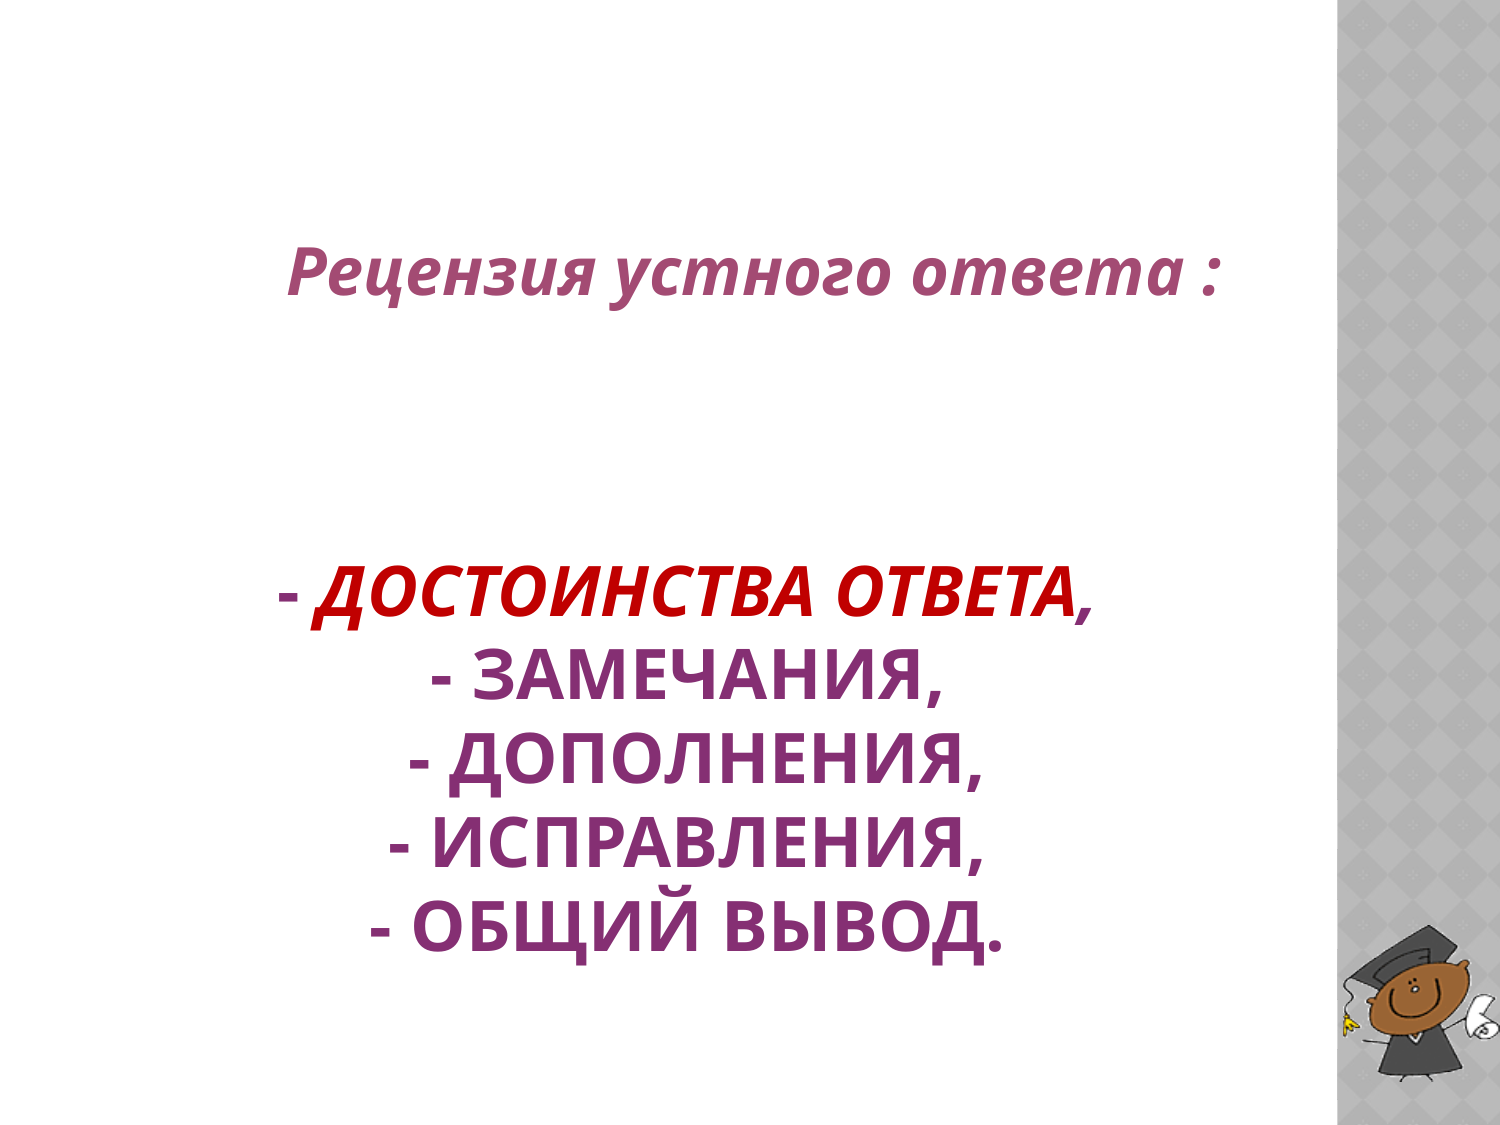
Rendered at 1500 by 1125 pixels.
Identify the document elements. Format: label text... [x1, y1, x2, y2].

picture [1343, 925, 1500, 1083]
list Рецензия устного ответа : [210, 117, 1237, 317]
title - достоинства ответа, - замечания, - дополнения, - исправления, - общий вывод. [174, 462, 1202, 1067]
